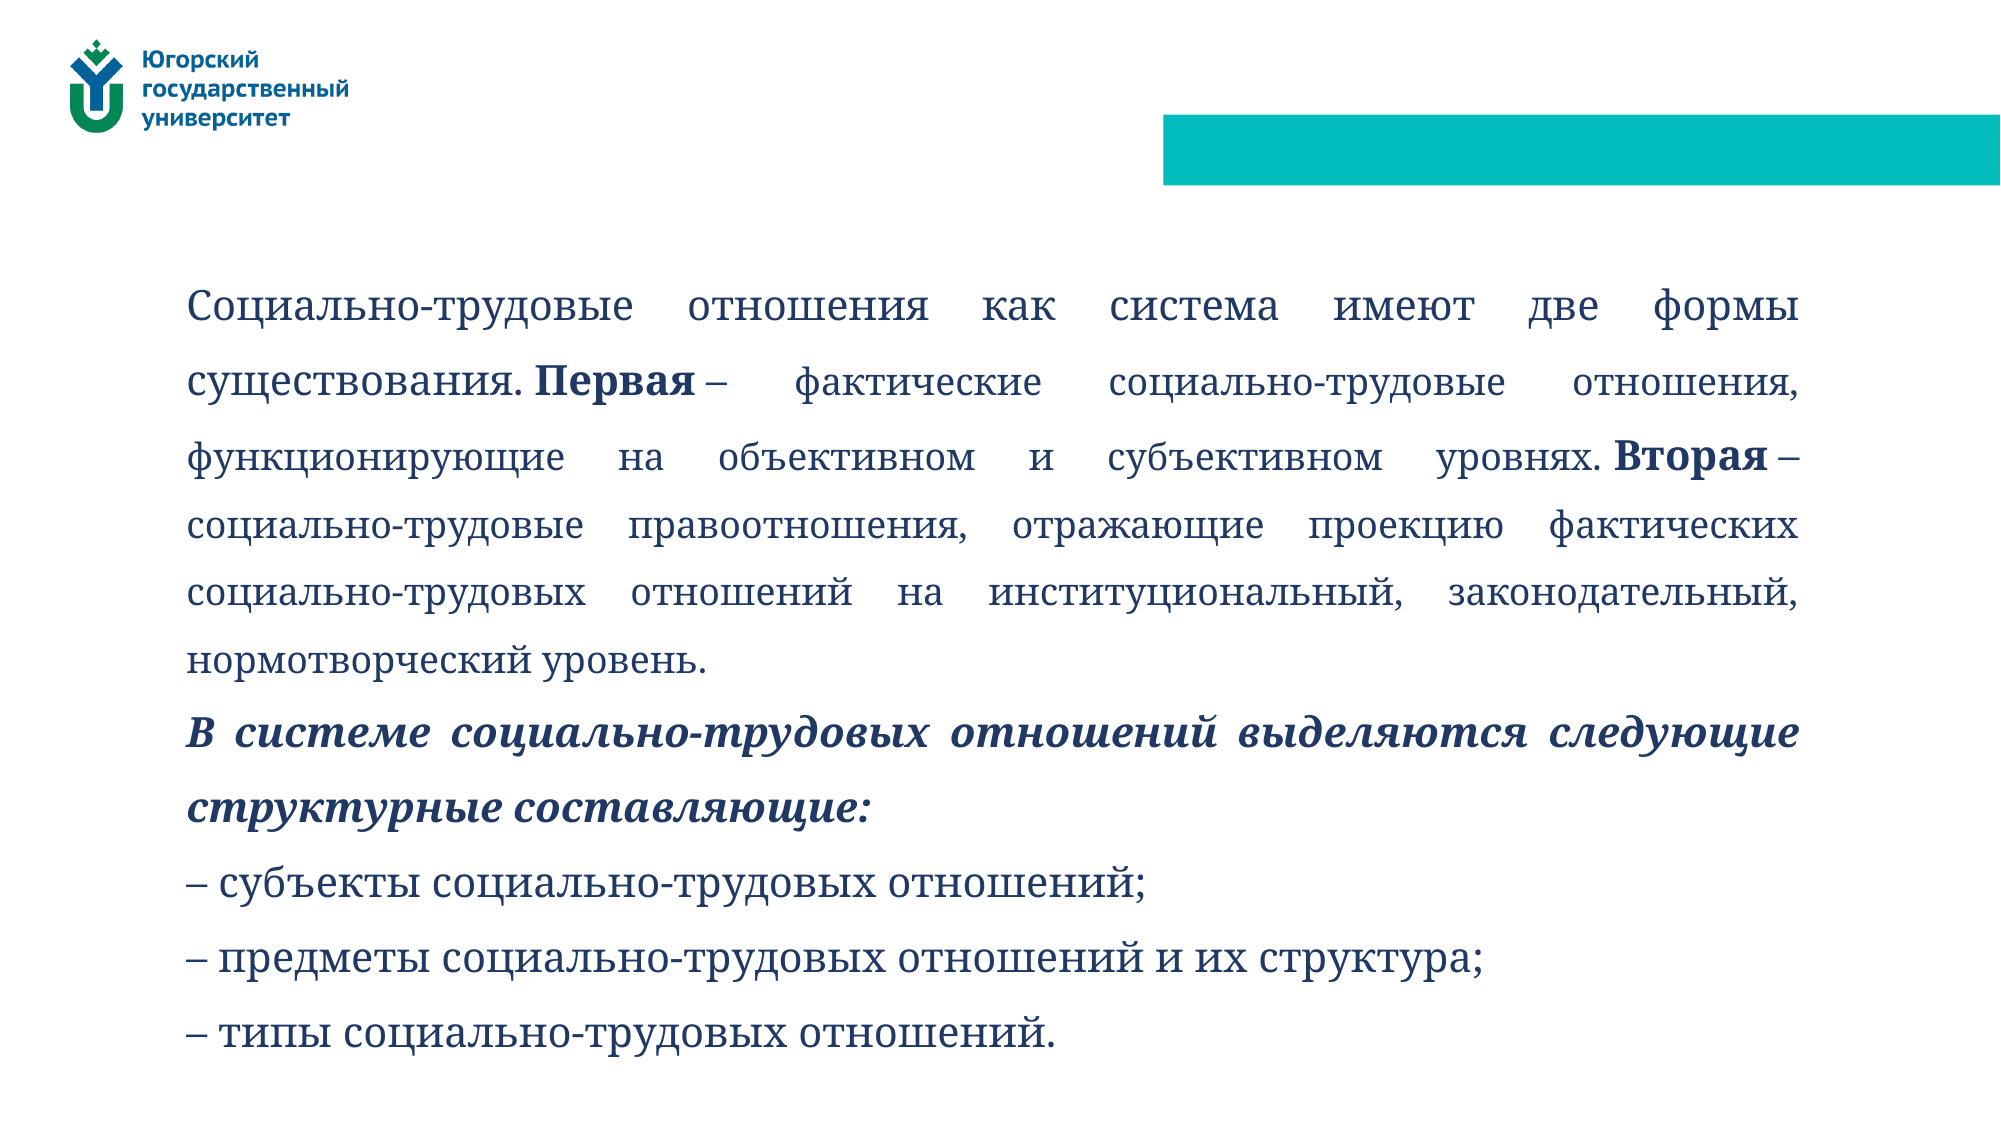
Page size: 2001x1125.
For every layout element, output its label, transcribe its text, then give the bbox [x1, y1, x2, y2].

picture [70, 39, 348, 133]
text_box [1162, 114, 2000, 186]
text_box Социально-трудовые отношения как система имеют две формы существования. Первая – фактические социально-трудовые отношения, функционирующие на объективном и субъективном уровнях. Вторая – социально-трудовые правоотношения, отражающие проекцию фактических социально-трудовых отношений на институциональный, законодательный, нормотворческий уровень. В системе социально-трудовых отношений выделяются следующие структурные составляющие: – субъекты социально-трудовых отношений; – предметы социально-трудовых отношений и их структура; – типы социально-трудовых отношений. [171, 245, 1815, 1125]
